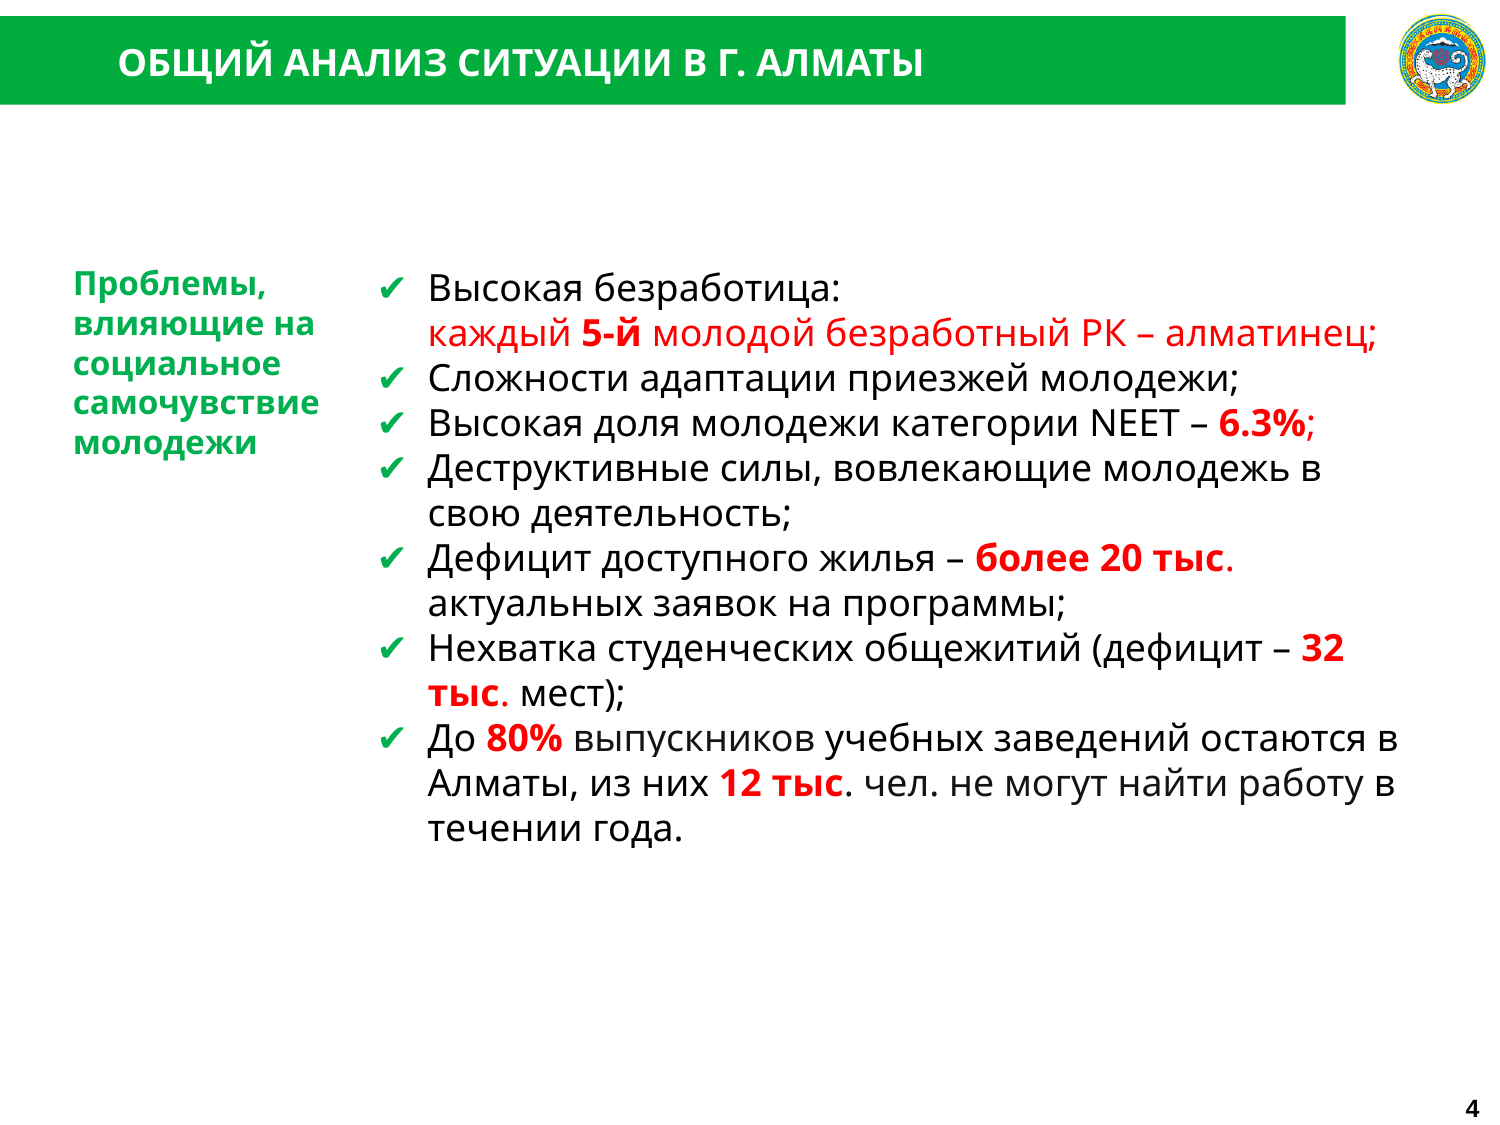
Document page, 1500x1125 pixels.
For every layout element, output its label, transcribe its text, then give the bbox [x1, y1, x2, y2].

picture [1396, 12, 1487, 105]
text_box Проблемы, влияющие на социальное самочувствие молодежи [72, 261, 324, 462]
text_box [0, 16, 117, 105]
slide_number 4 [1459, 1087, 1500, 1125]
text_box [1112, 16, 1346, 105]
title ОБЩИЙ АНАЛИЗ СИТУАЦИИ В Г. АЛМАТЫ [117, 0, 1112, 156]
text_box Высокая безработица: каждый 5-й молодой безработный РК – алматинец; Сложности адаптации приезжей молодежи; Высокая доля молодежи категории NEET – 6.3%; Деструктивные силы, вовлекающие молодежь в свою деятельность; Дефицит доступного жилья – более 20 тыс. актуальных заявок на программы; Нехватка студенческих общежитий (дефицит – 32 тыс. мест); До 80% выпускников учебных заведений остаются в Алматы, из них 12 тыс. чел. не могут найти работу в течении года. [352, 261, 1418, 884]
